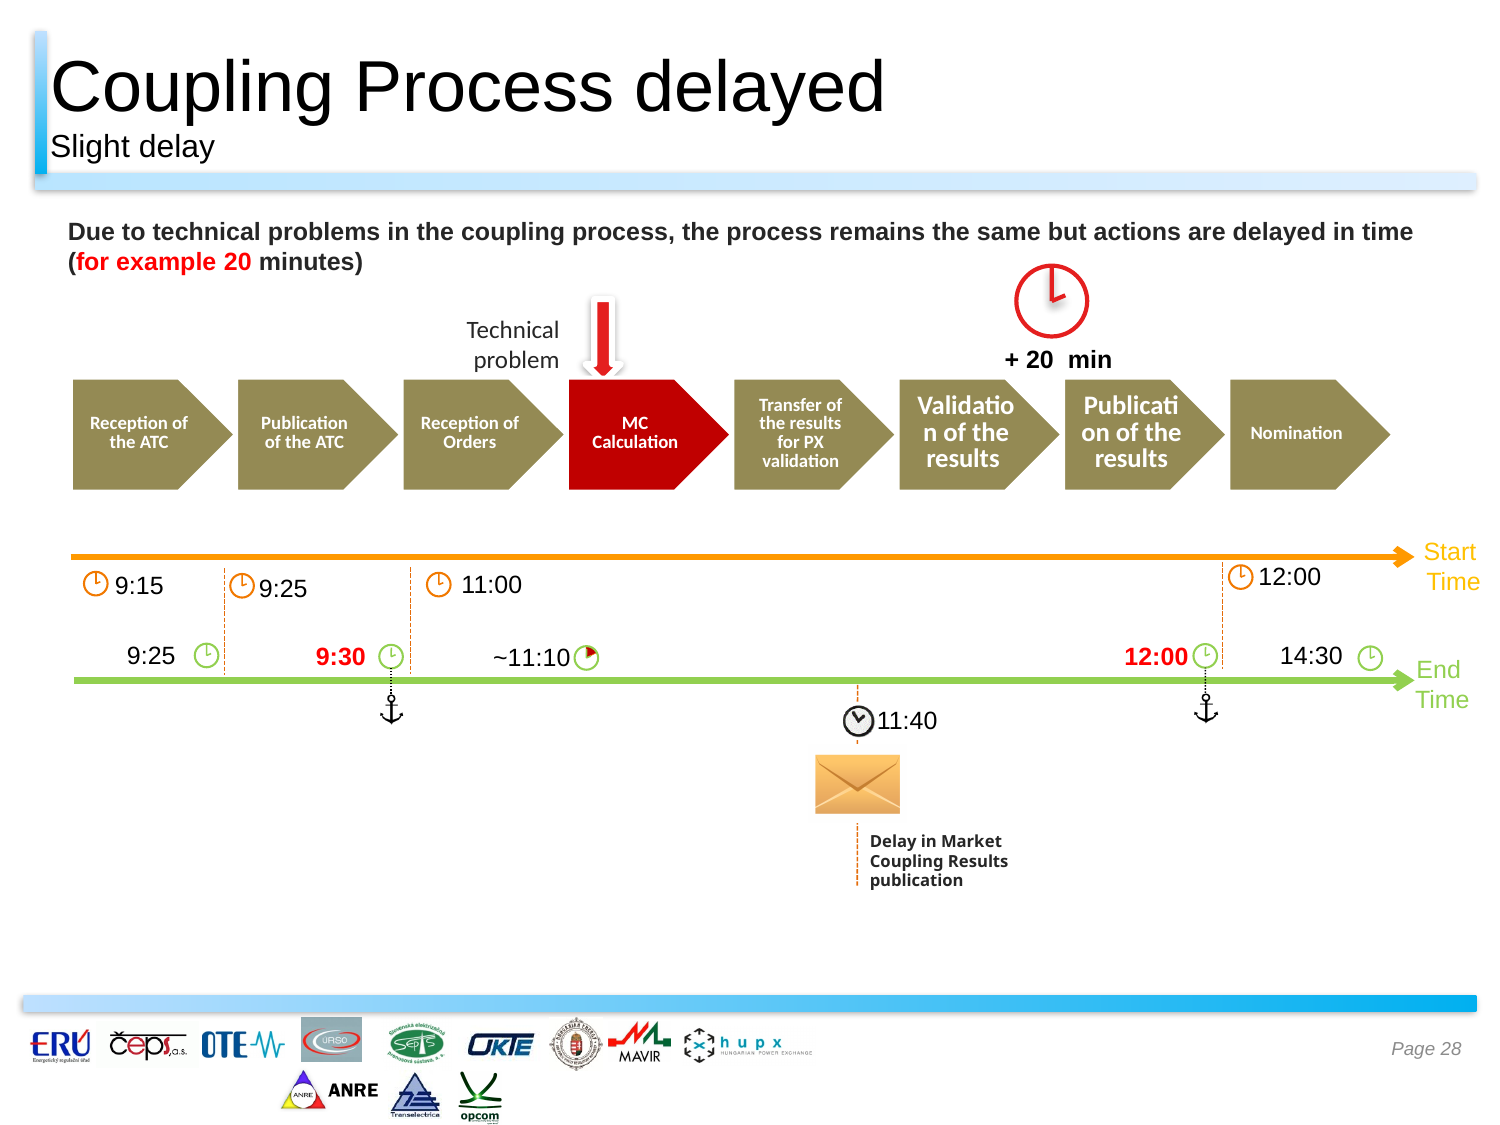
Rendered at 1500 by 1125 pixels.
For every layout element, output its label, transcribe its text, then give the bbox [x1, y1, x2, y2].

text_box + 20 min [989, 336, 1185, 375]
slide_number Page 28 [1312, 1018, 1477, 1079]
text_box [378, 644, 405, 726]
picture [202, 1031, 285, 1058]
text_box 9:30 [301, 633, 455, 677]
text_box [1016, 265, 1088, 337]
text_box 12:00 [1249, 565, 1398, 598]
text_box 9:25 [244, 565, 351, 610]
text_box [1192, 643, 1219, 725]
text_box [1358, 646, 1383, 671]
text_box Due to technical problems in the coupling process, the process remains the same but actions are delayed in time (for example 20 minutes) [53, 208, 1477, 283]
picture [96, 1021, 199, 1068]
text_box ~11:10 [478, 633, 656, 679]
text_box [574, 645, 599, 670]
text_box End Time [1336, 646, 1500, 721]
text_box Delay in Market Coupling Results publication [855, 822, 1044, 898]
text_box Technical problem [421, 306, 575, 375]
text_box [83, 571, 108, 596]
text_box [582, 295, 624, 375]
picture [458, 1071, 502, 1125]
picture [682, 1026, 816, 1066]
title Coupling Process delayed Slight delay [34, 30, 1477, 173]
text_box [194, 643, 219, 668]
text_box 9:25 [112, 631, 266, 677]
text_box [229, 573, 255, 598]
text_box 11:00 [446, 565, 553, 606]
picture [549, 1017, 603, 1071]
picture [29, 1029, 92, 1064]
text_box Start Time [1339, 528, 1500, 603]
text_box 14:30 [1265, 632, 1359, 677]
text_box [1228, 565, 1253, 590]
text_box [70, 377, 1394, 492]
text_box 9:15 [100, 565, 243, 607]
text_box 3d [649, 996, 653, 1011]
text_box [808, 688, 996, 886]
picture [272, 1017, 452, 1119]
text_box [426, 572, 451, 597]
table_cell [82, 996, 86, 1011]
text_box 12:00 [1109, 633, 1264, 678]
picture [458, 1025, 547, 1064]
picture [608, 1021, 671, 1062]
